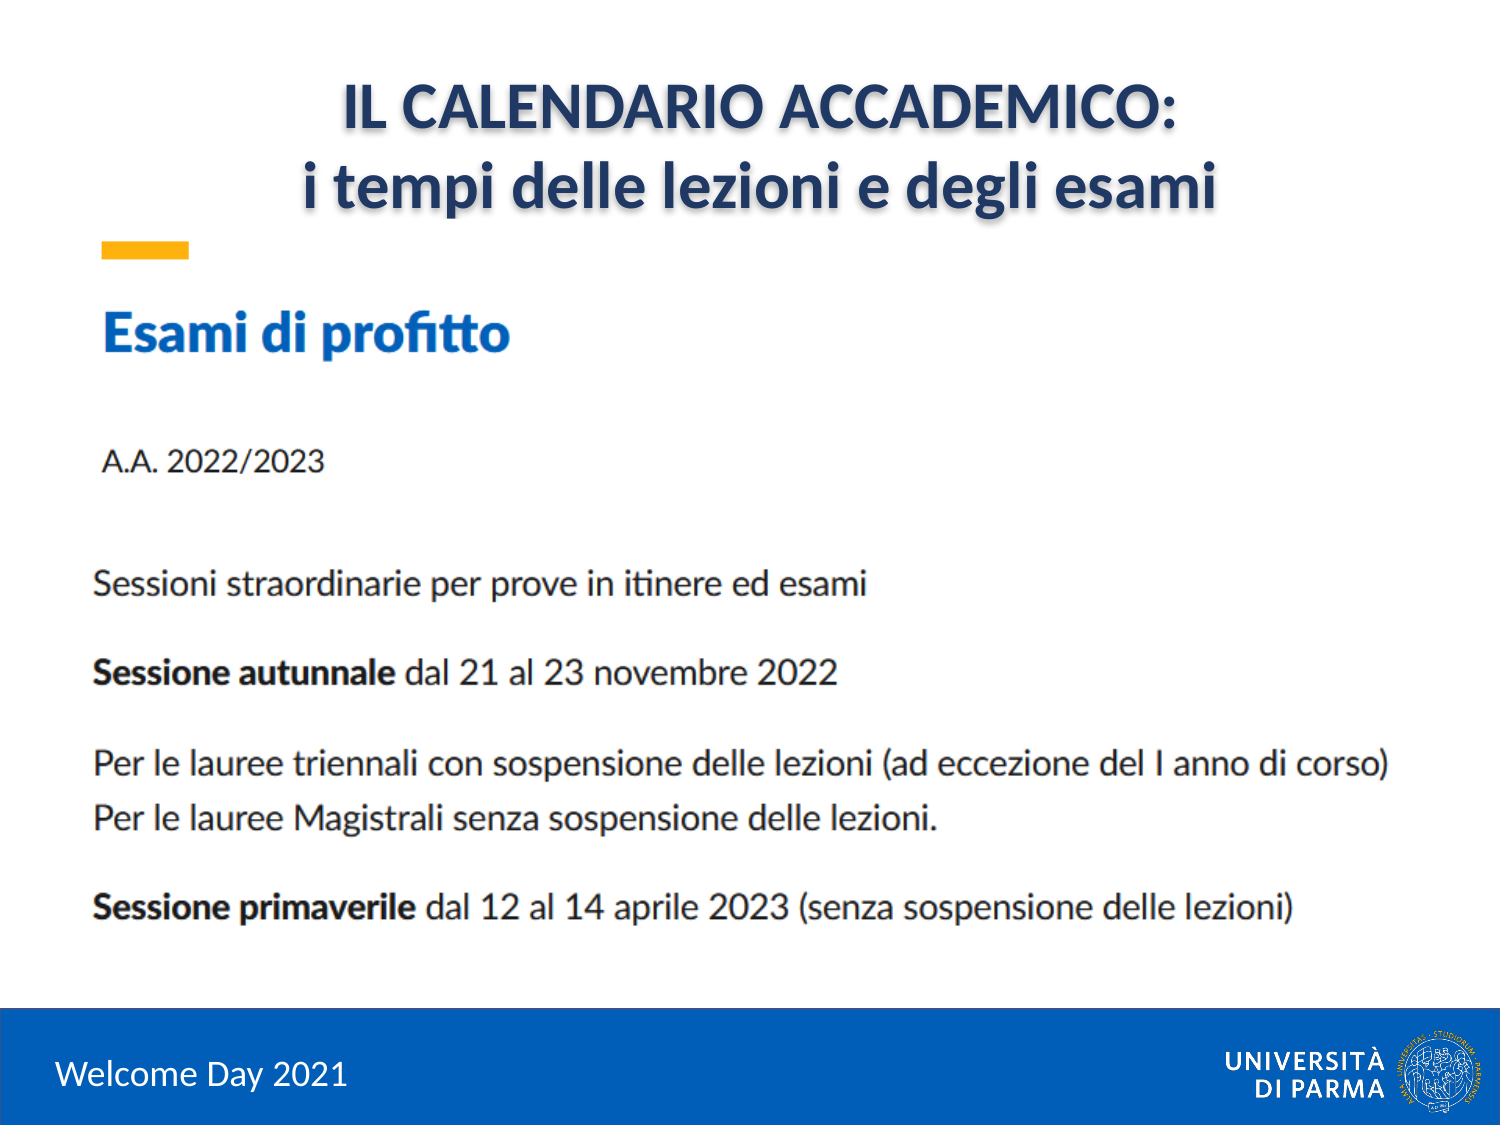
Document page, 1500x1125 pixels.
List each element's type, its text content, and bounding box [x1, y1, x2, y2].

text_box IL CALENDARIO ACCADEMICO: i tempi delle lezioni e degli esami [287, 54, 1235, 230]
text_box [0, 1008, 1500, 1125]
picture [75, 219, 806, 503]
picture [49, 534, 1451, 993]
